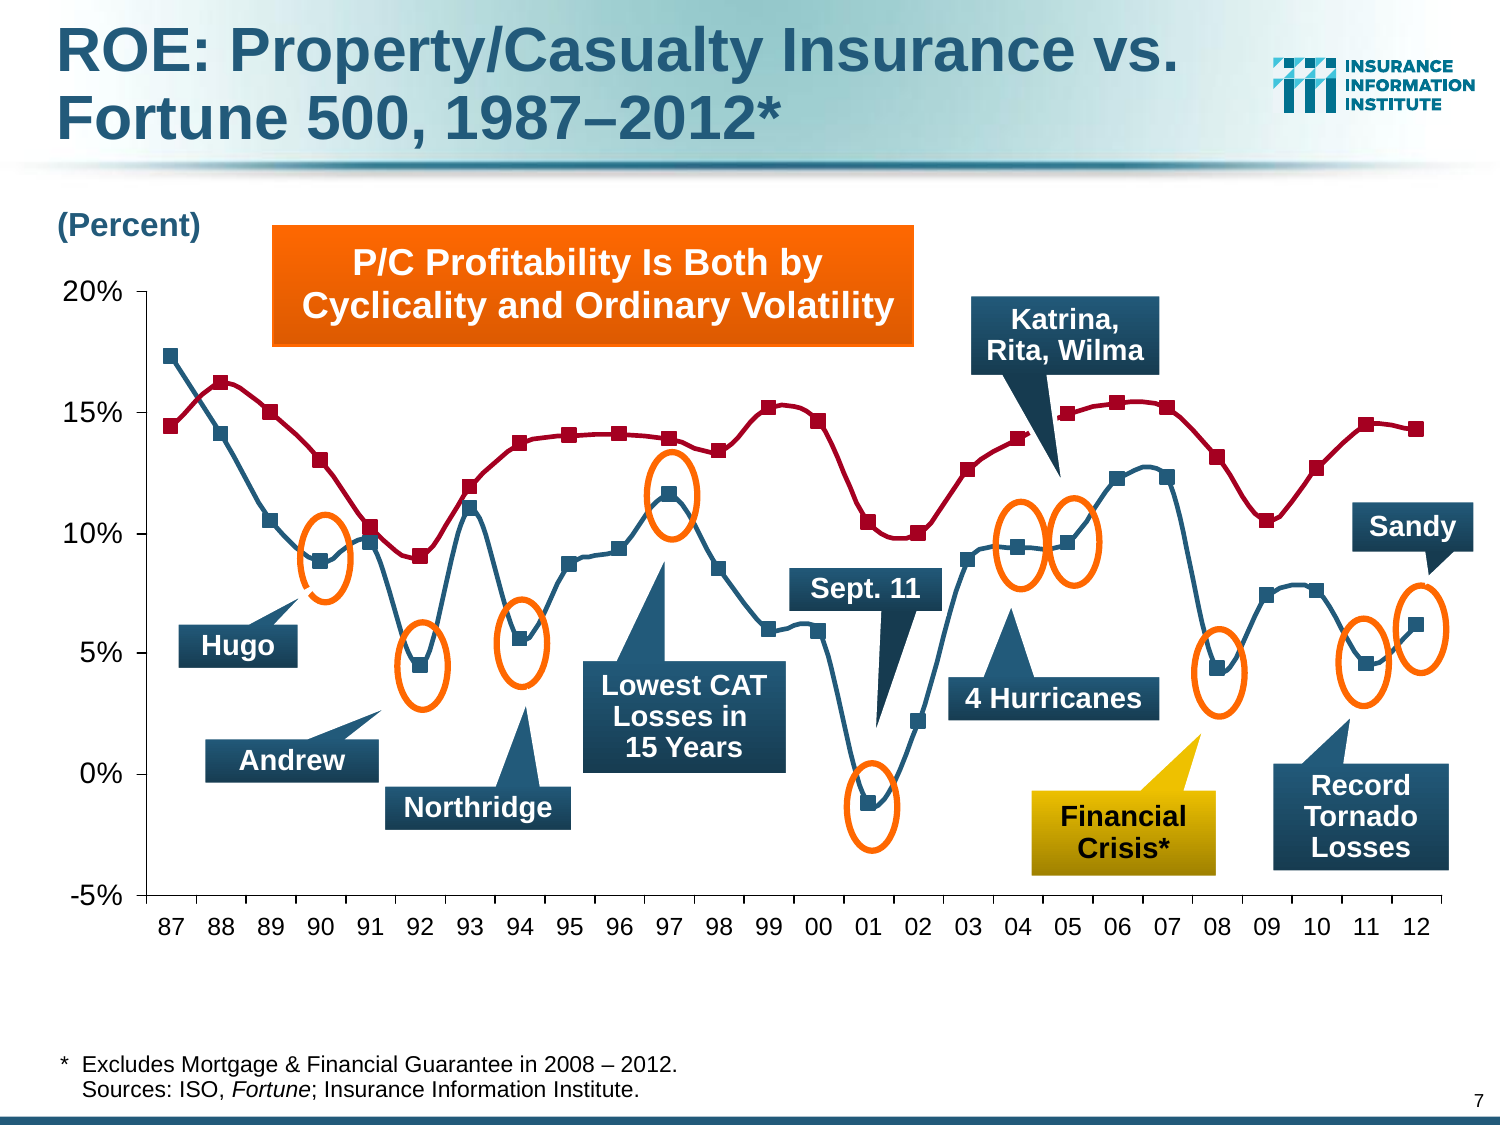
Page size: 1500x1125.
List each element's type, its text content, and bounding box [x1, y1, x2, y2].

text_box (Percent) [56, 207, 1406, 241]
picture [0, 0, 1500, 189]
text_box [49, 241, 1456, 994]
slide_number 7 [1410, 1091, 1485, 1112]
text_box Sandy [1461, 500, 1476, 555]
text_box * Excludes Mortgage & Financial Guarantee in 2008 – 2012. Sources: ISO, Fortune; Insurance Information Institute. [0, 1053, 1242, 1125]
title ROE: Property/Casualty Insurance vs. Fortune 500, 1987–2012* [48, 14, 1264, 157]
